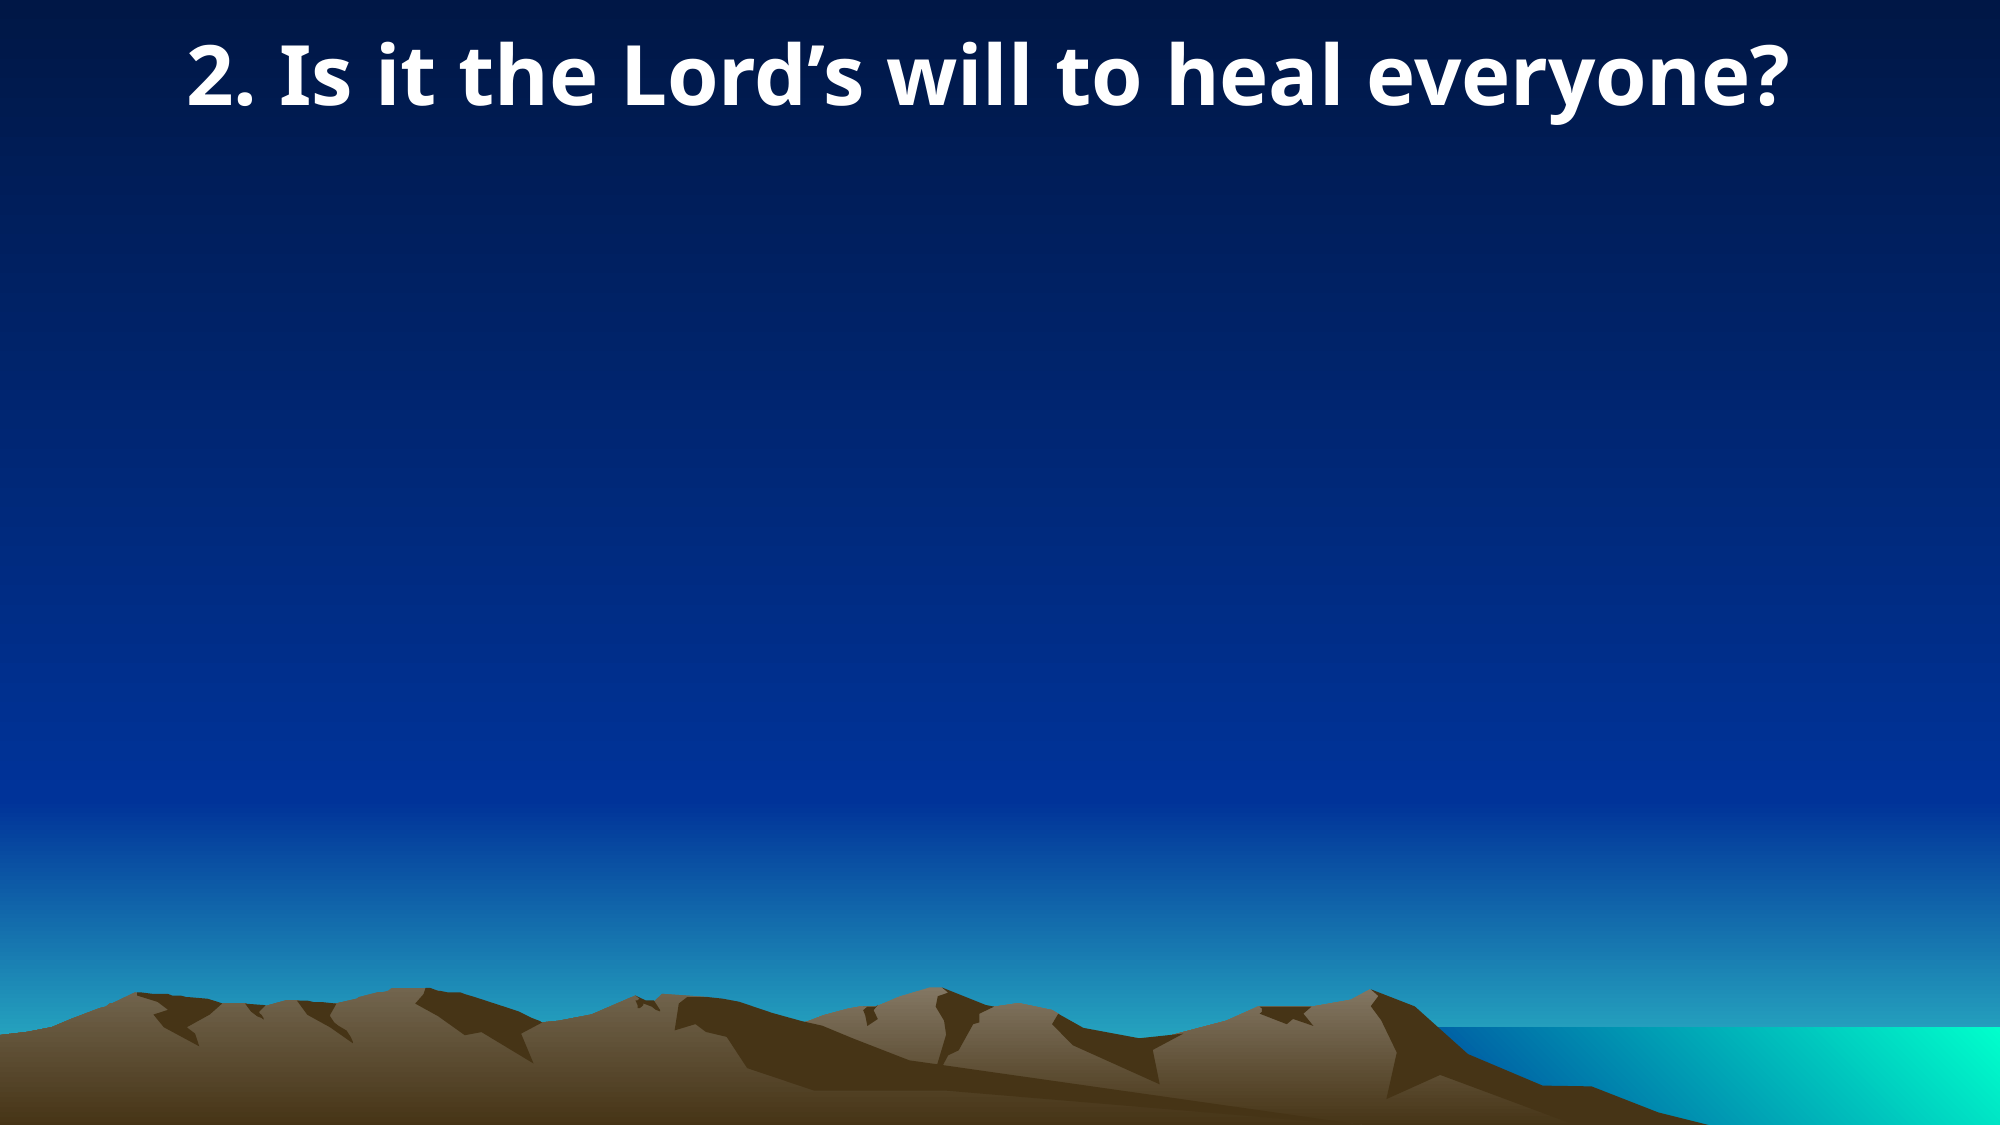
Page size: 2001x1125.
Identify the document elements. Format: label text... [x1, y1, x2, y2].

text_box 2. Is it the Lord’s will to heal everyone? [0, 0, 2000, 988]
